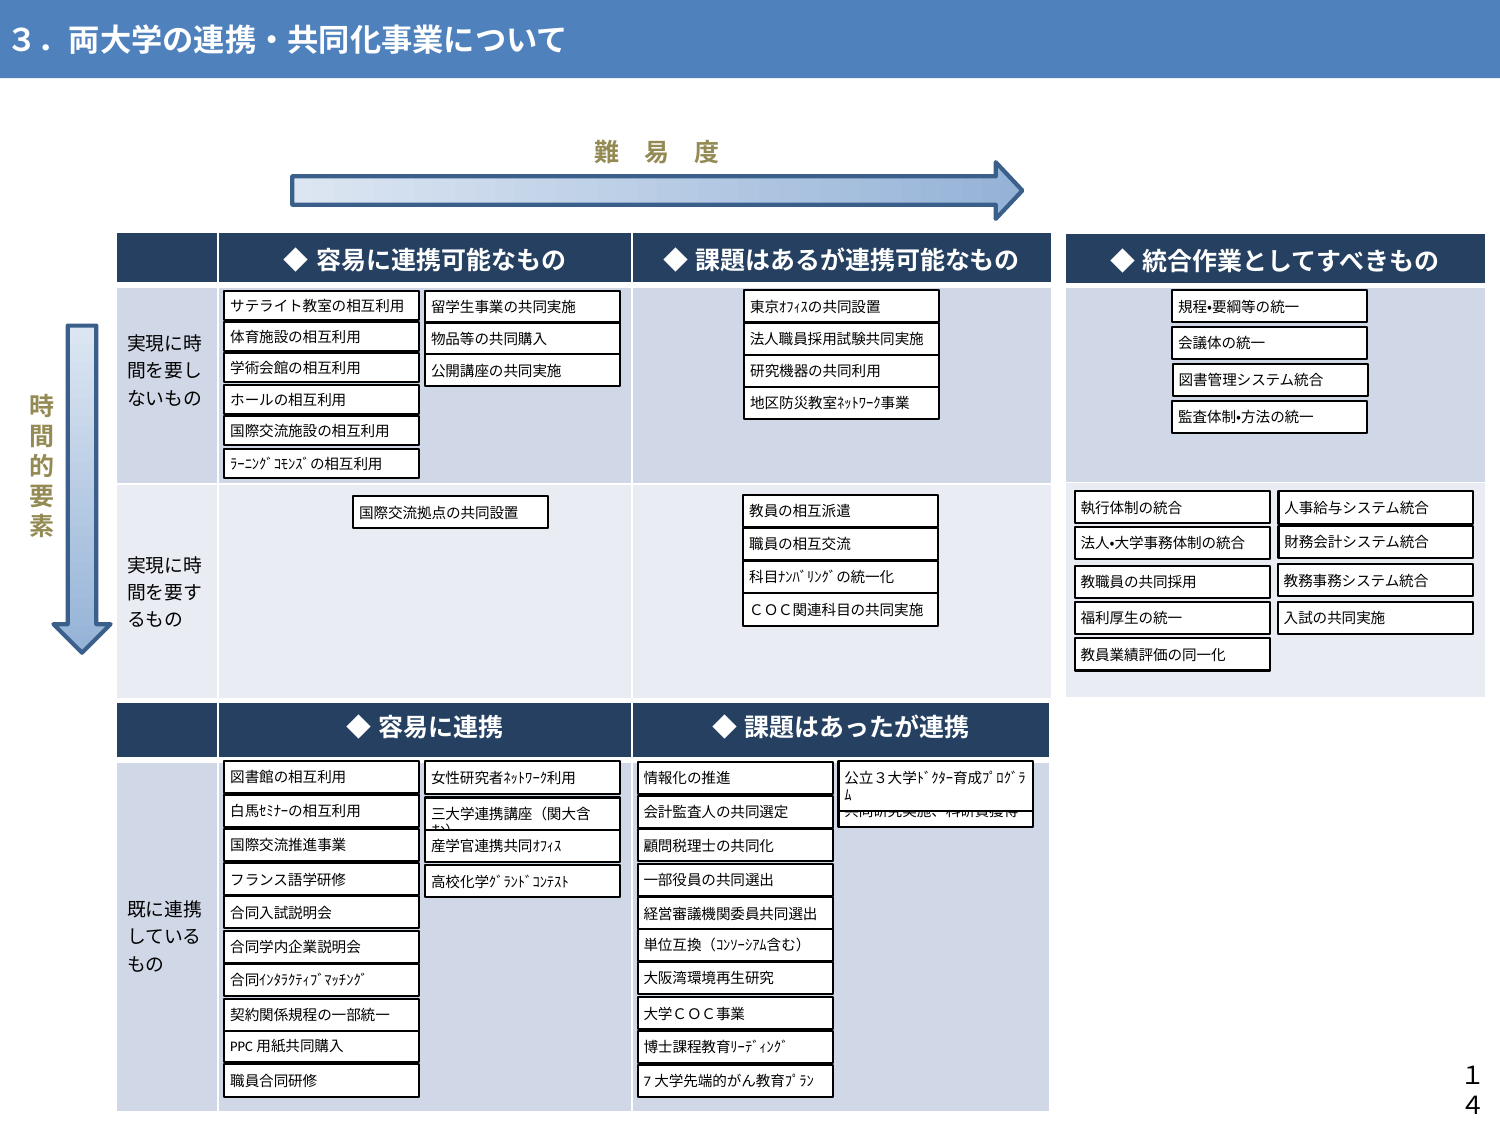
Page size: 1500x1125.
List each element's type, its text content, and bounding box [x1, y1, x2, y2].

table_header ◆統合作業としてすべきもの [1066, 234, 1485, 283]
text_box 法人・大学事務体制の統合 [1074, 526, 1270, 559]
text_box 執行体制の統合 [1074, 491, 1270, 524]
text_box 学術会館の相互利用 [224, 353, 420, 383]
table_cell 実現に時間を要するもの [117, 485, 217, 698]
table_cell [219, 485, 631, 698]
text_box 女性研究者ﾈｯﾄﾜｰｸ利用 [425, 761, 620, 794]
text_box 7大学先端的がん教育ﾌﾟﾗﾝ [637, 1064, 833, 1097]
text_box 会議体の統一 [1172, 326, 1368, 360]
table_cell [219, 288, 631, 483]
text_box 留学生事業の共同実施 [425, 290, 620, 322]
table_cell [219, 763, 631, 1111]
text_box 大阪湾環境再生研究 [637, 961, 833, 994]
text_box 東京ｵﾌｨｽの共同設置 [744, 290, 939, 322]
text_box 合同ｲﾝﾀﾗｸﾃｨﾌﾞﾏｯﾁﾝｸﾞ [224, 963, 420, 996]
text_box 合同入試説明会 [224, 896, 420, 929]
text_box ホールの相互利用 [224, 384, 420, 414]
text_box 人事給与システム統合 [1278, 491, 1474, 524]
text_box 教員業績評価の同一化 [1074, 638, 1270, 671]
table_cell [633, 288, 1051, 483]
text_box 規程・要綱等の統一 [1172, 290, 1368, 323]
text_box 公立３大学ﾄﾞｸﾀｰ育成ﾌﾟﾛｸﾞﾗﾑ [838, 761, 1034, 812]
text_box 高校化学ｸﾞﾗﾝﾄﾞｺﾝﾃｽﾄ [425, 865, 620, 898]
text_box 体育施設の相互利用 [224, 322, 420, 352]
text_box 白馬ｾﾐﾅｰの相互利用 [224, 794, 420, 827]
text_box 地区防災教室ﾈｯﾄﾜｰｸ事業 [744, 386, 940, 419]
text_box 難 易 度 [579, 128, 796, 174]
text_box 大学ＣＯＣ事業 [637, 997, 833, 1030]
text_box サテライト教室の相互利用 [224, 290, 420, 321]
text_box 経営審議機関委員共同選出 [637, 897, 833, 930]
text_box 職員の相互交流 [743, 527, 939, 560]
text_box 福利厚生の統一 [1074, 601, 1270, 635]
text_box 産学官連携共同ｵﾌｨｽ [425, 829, 620, 862]
text_box [51, 323, 113, 655]
text_box 研究機器の共同利用 [744, 354, 940, 386]
table_header ◆課題はあるが連携可能なもの [633, 233, 1051, 282]
text_box 監査体制・方法の統一 [1172, 400, 1368, 434]
text_box 単位互換（ｺﾝｿｰｼｱﾑ含む） [637, 930, 833, 961]
text_box 顧問税理士の共同化 [637, 829, 833, 862]
text_box ﾗｰﾆﾝｸﾞｺﾓﾝｽﾞの相互利用 [224, 448, 420, 479]
table_header ◆容易に連携可能なもの [219, 233, 631, 282]
table_header ◆課題はあったが連携 [633, 703, 1049, 757]
table_cell [633, 485, 1051, 698]
table_cell [1066, 483, 1485, 697]
text_box 科目ﾅﾝﾊﾞﾘﾝｸﾞの統一化 [743, 560, 939, 593]
slide_number １４ [1424, 1059, 1500, 1120]
text_box 情報化の推進 [637, 762, 833, 795]
text_box 合同学内企業説明会 [224, 930, 420, 963]
text_box 公開講座の共同実施 [425, 354, 620, 387]
table_cell [633, 763, 1049, 1111]
text_box 時間的要素 [14, 383, 82, 548]
text_box 国際交流推進事業 [224, 828, 420, 861]
text_box 財務会計システム統合 [1278, 525, 1474, 559]
text_box 教員の相互派遣 [743, 495, 939, 527]
text_box [290, 160, 1024, 221]
text_box 三大学連携講座（関大含む） [425, 797, 620, 829]
text_box 契約関係規程の一部統一 [224, 998, 420, 1032]
text_box 一部役員の共同選出 [637, 863, 833, 896]
text_box 職員合同研修 [224, 1064, 420, 1097]
text_box 会計監査人の共同選定 [637, 795, 833, 829]
text_box 共同研究実施、科研費獲得 [838, 812, 1034, 827]
text_box 博士課程教育ﾘｰﾃﾞｨﾝｸﾞ [637, 1031, 833, 1064]
text_box ＣＯＣ関連科目の共同実施 [743, 593, 939, 626]
text_box PPC用紙共同購入 [224, 1032, 420, 1063]
table_header ◆容易に連携 [219, 703, 631, 757]
table_cell 実現に時間を要しないもの [117, 288, 217, 483]
text_box 教職員の共同採用 [1074, 566, 1270, 599]
table_header [117, 233, 217, 282]
text_box 国際交流施設の相互利用 [224, 416, 420, 446]
text_box 図書館の相互利用 [224, 760, 420, 793]
text_box ３．両大学の連携・共同化事業について [0, 0, 1500, 79]
text_box 法人職員採用試験共同実施 [743, 322, 939, 356]
text_box 物品等の共同購入 [425, 322, 620, 354]
text_box 入試の共同実施 [1277, 602, 1473, 635]
text_box 図書管理システム統合 [1172, 363, 1368, 397]
table_cell 既に連携 しているもの [117, 763, 217, 1111]
text_box フランス語学研修 [224, 862, 420, 896]
table_header [117, 703, 217, 757]
text_box 教務事務システム統合 [1277, 563, 1473, 597]
table_cell [1066, 288, 1485, 482]
text_box 国際交流拠点の共同設置 [353, 496, 549, 529]
